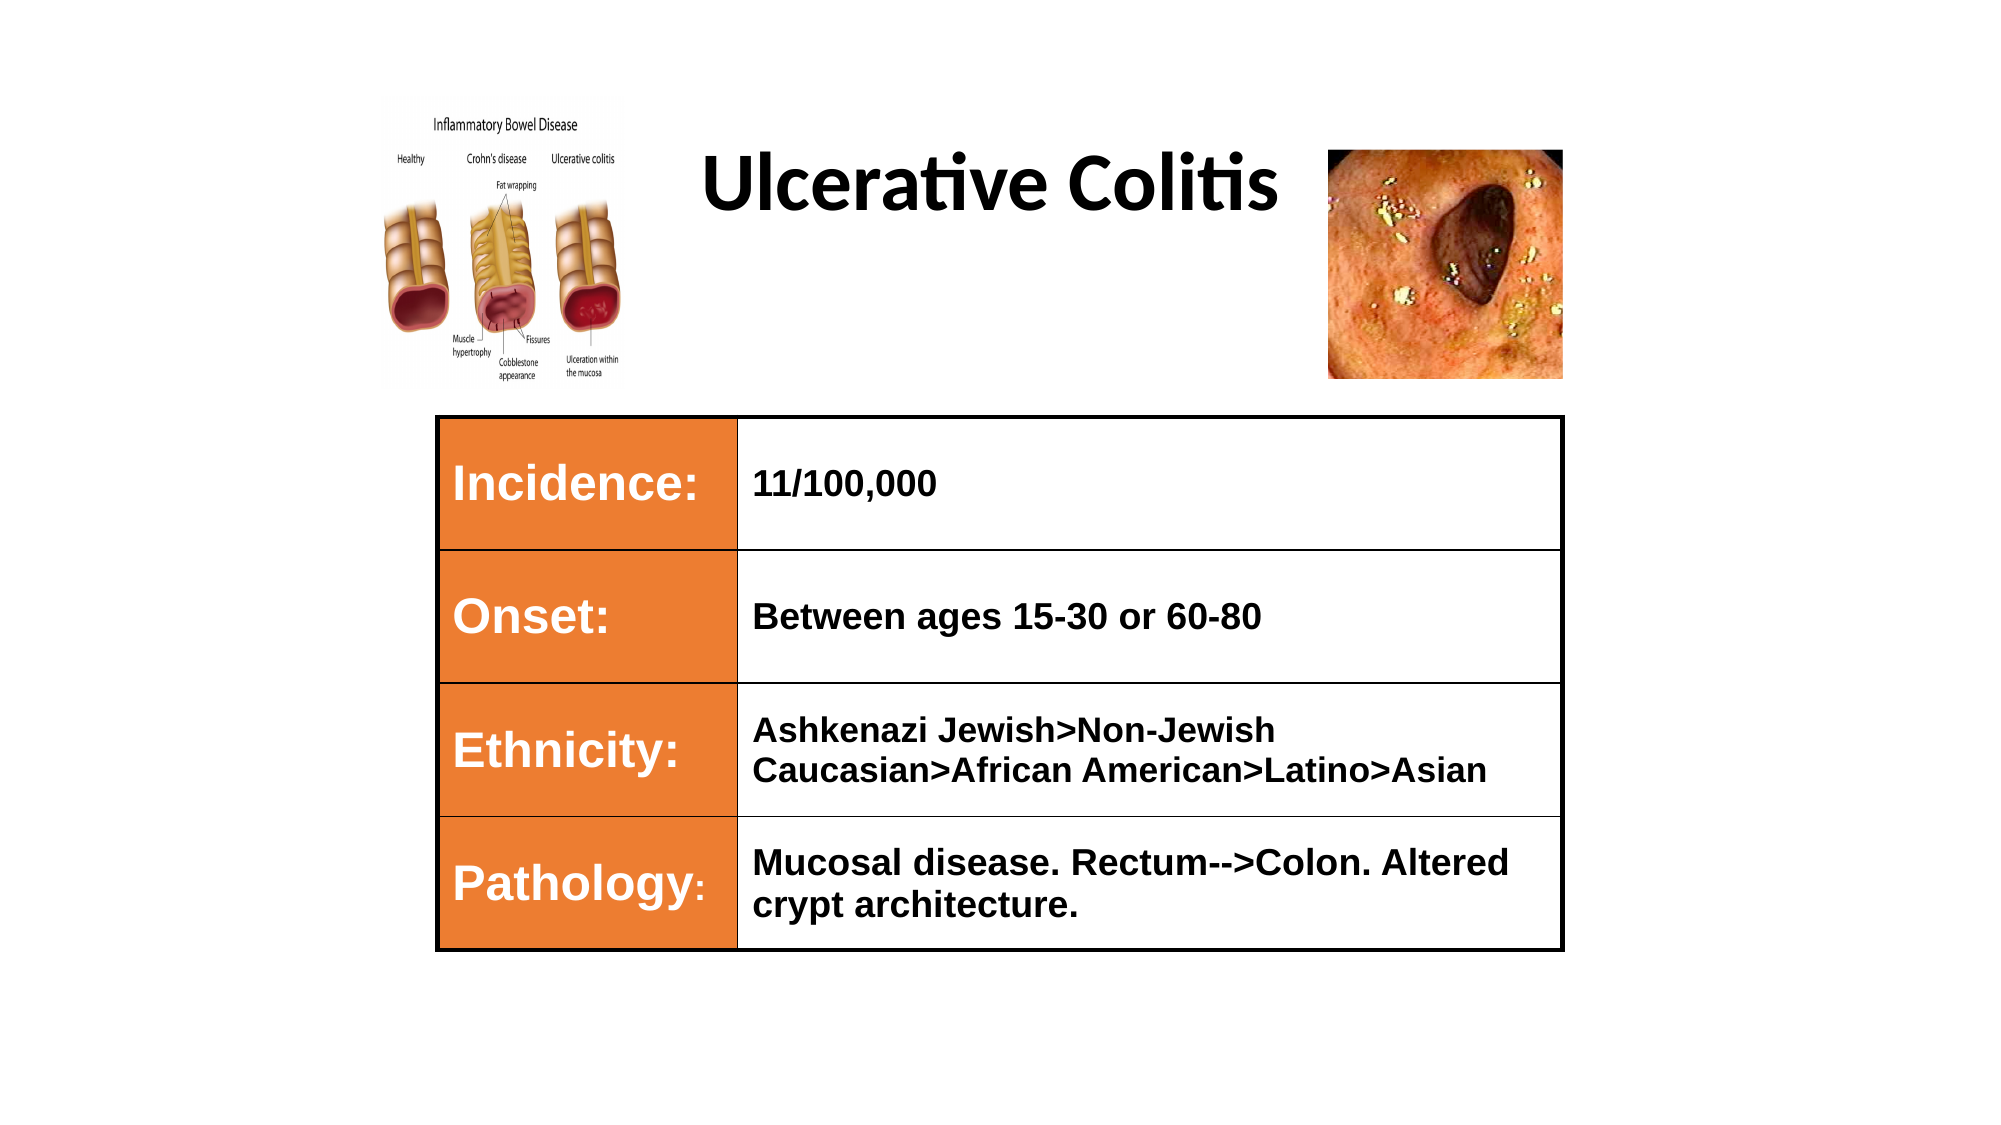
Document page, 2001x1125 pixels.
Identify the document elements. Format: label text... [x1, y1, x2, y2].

table_header Incidence: [440, 419, 737, 549]
picture [1328, 149, 1563, 379]
table_cell Ashkenazi Jewish>Non-Jewish Caucasian>African American>Latino>Asian [738, 684, 1560, 816]
text_box Ulcerative Colitis [686, 120, 1296, 235]
table_cell Onset: [440, 551, 737, 682]
picture [381, 96, 625, 389]
table_cell Pathology: [440, 817, 737, 948]
table_cell Mucosal disease. Rectum-->Colon. Altered crypt architecture. [738, 817, 1560, 948]
table_cell Ethnicity: [440, 684, 737, 816]
table_cell Between ages 15-30 or 60-80 [738, 551, 1560, 682]
table_header 11/100,000 [738, 419, 1560, 549]
